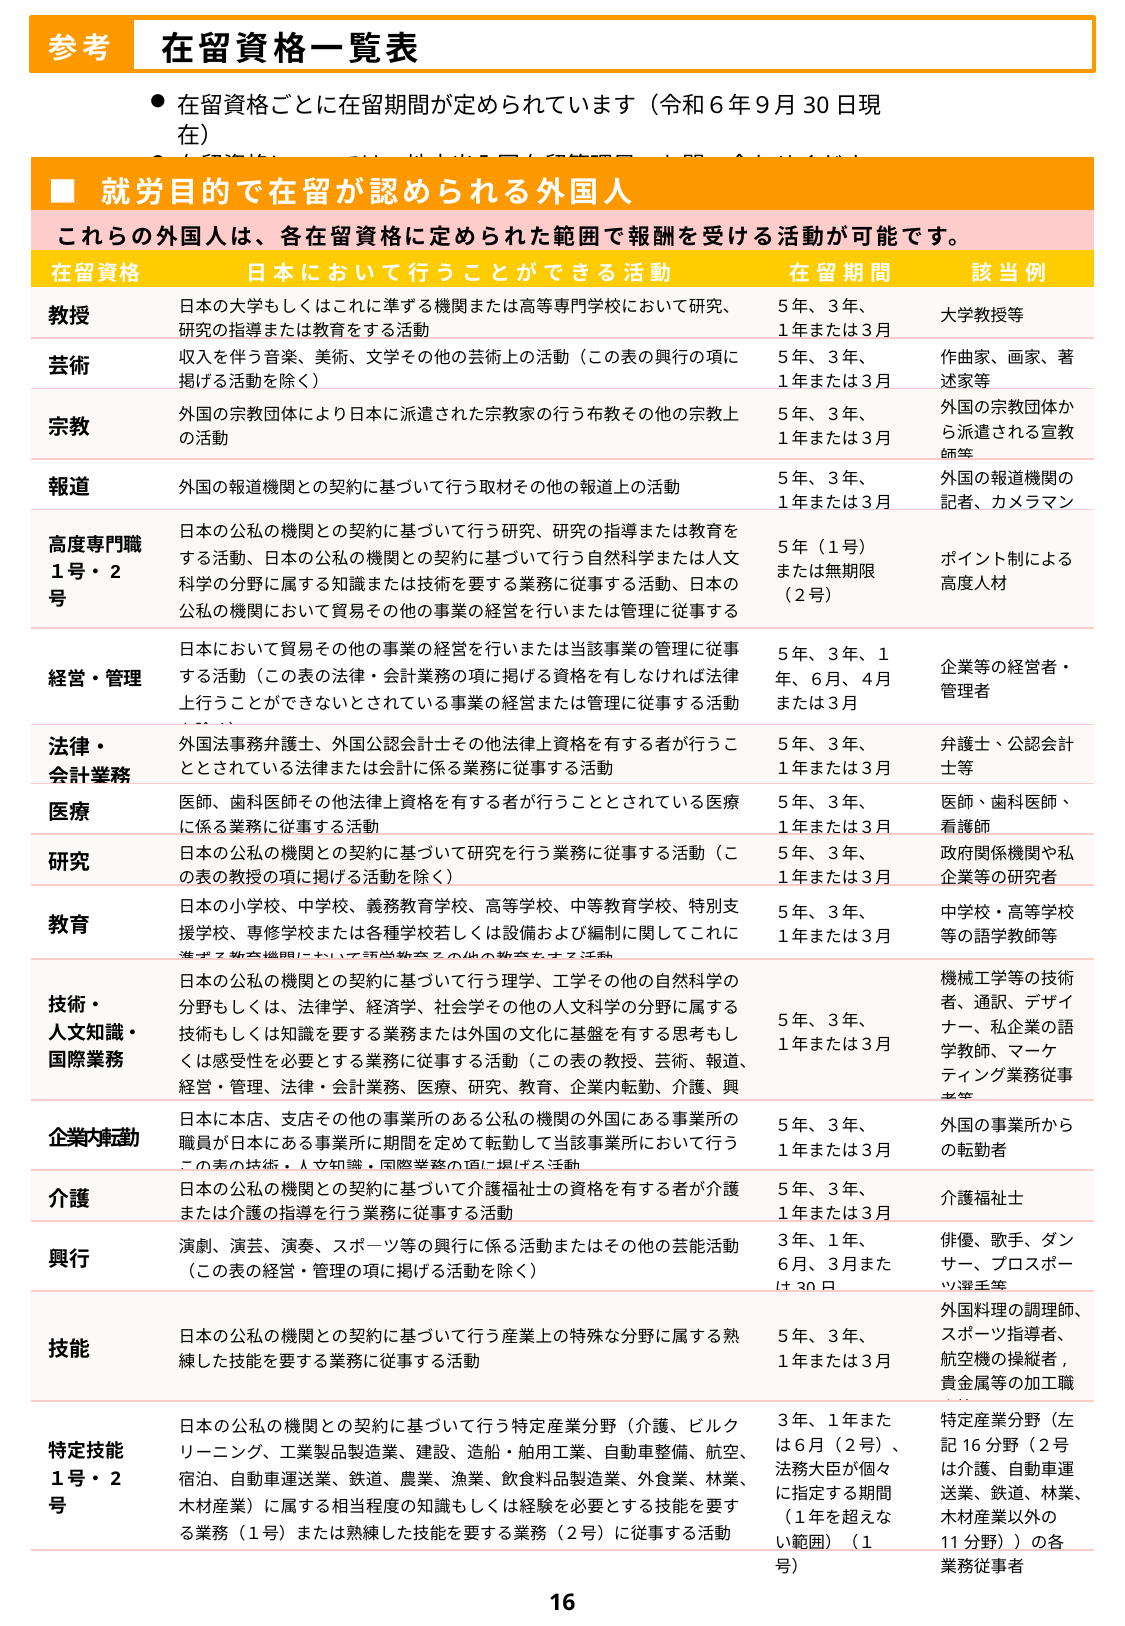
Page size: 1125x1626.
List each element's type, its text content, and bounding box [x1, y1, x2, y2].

table_cell 外国の報道機関の記者、カメラマン [923, 460, 1094, 509]
table_cell 技術・ 人文知識・ 国際業務 [31, 960, 161, 1099]
table_cell 政府関係機関や私企業等の研究者 [923, 835, 1094, 884]
table_cell 技能 [31, 1292, 161, 1400]
table_cell 日本の公私の機関との契約に基づいて研究を行う業務に従事する活動（この表の教授の項に掲げる活動を除く） [161, 835, 757, 884]
table_cell 教授 [31, 287, 161, 337]
text_box 参考 [30, 18, 134, 71]
table_cell ３年、１年または６月（２号）、 法務大臣が個々に指定する期間（１年を超えない範囲）（１号） [757, 1402, 923, 1549]
table_cell 該当例 [923, 250, 1094, 287]
table_cell これらの外国人は、各在留資格に定められた範囲で報酬を受ける活動が可能です。 [31, 210, 1094, 250]
table_cell 日本の公私の機関との契約に基づいて行う特定産業分野（介護、ビルクリーニング、工業製品製造業、建設、造船・舶用工業、自動車整備、航空、宿泊、自動車運送業、鉄道、農業、漁業、飲食料品製造業、外食業、林業、木材産業）に属する相当程度の知識もしくは経験を必要とする技能を要する業務（１号）または熟練した技能を要する業務（２号）に従事する活動 [161, 1402, 757, 1549]
table_cell ５年、３年、 １年または３月 [757, 287, 923, 337]
table_cell 日本の公私の機関との契約に基づいて介護福祉士の資格を有する者が介護または介護の指導を行う業務に従事する活動 [161, 1171, 757, 1220]
table_cell 機械工学等の技術者、通訳、デザイナー、私企業の語学教師、マーケティング業務従事者等 [923, 960, 1094, 1099]
table_cell 収入を伴う音楽、美術、文学その他の芸術上の活動（この表の興行の項に掲げる活動を除く） [161, 339, 757, 388]
table_cell 外国の宗教団体により日本に派遣された宗教家の行う布教その他の宗教上の活動 [161, 389, 757, 458]
table_cell 研究 [31, 835, 161, 884]
table_cell ５年、３年、 １年または３月 [757, 1101, 923, 1169]
table_cell 日本において貿易その他の事業の経営を行いまたは当該事業の管理に従事する活動（この表の法律・会計業務の項に掲げる資格を有しなければ法律上行うことができないとされている事業の経営または管理に従事する活動を除く） [161, 629, 757, 724]
text_box 在留資格一覧表 [30, 17, 1094, 71]
table_cell 企業等の経営者・管理者 [923, 629, 1094, 724]
table_cell 芸術 [31, 339, 161, 388]
table_cell ５年、３年、 １年または３月 [757, 960, 923, 1099]
table_cell 教育 [31, 886, 161, 958]
slide_number 16 [430, 1575, 695, 1624]
table_cell 医師、歯科医師、看護師 [923, 784, 1094, 833]
table_cell 外国料理の調理師、スポーツ指導者、航空機の操縦者,貴金属等の加工職人等 [923, 1292, 1094, 1400]
table_cell ５年、３年、 １年または３月 [757, 460, 923, 509]
table_cell ５年、３年、 １年または３月 [757, 725, 923, 783]
table_cell 弁護士、公認会計士等 [923, 725, 1094, 783]
table_cell ５年、３年、 １年または３月 [757, 339, 923, 388]
table_cell 報道 [31, 460, 161, 509]
table_cell 在留期間 [757, 250, 923, 287]
table_cell 特定産業分野（左記16分野（２号は介護、自動車運送業、鉄道、林業、木材産業以外の11分野））の各業務従事者 [923, 1402, 1094, 1549]
table_cell 外国の報道機関との契約に基づいて行う取材その他の報道上の活動 [161, 460, 757, 509]
table_cell ５年、３年、 １年または３月 [757, 886, 923, 958]
table_cell 俳優、歌手、ダンサー、プロスポーツ選手等 [923, 1222, 1094, 1290]
table_cell 日本に本店、支店その他の事業所のある公私の機関の外国にある事業所の職員が日本にある事業所に期間を定めて転勤して当該事業所において行うこの表の技術・人文知識・国際業務の項に掲げる活動 [161, 1101, 757, 1169]
table_cell 大学教授等 [923, 287, 1094, 337]
table_cell ５年（１号） または無期限（２号） [757, 510, 923, 627]
table_cell 経営・管理 [31, 629, 161, 724]
table_cell 企業内転勤 [31, 1101, 161, 1169]
table_cell 介護 [31, 1171, 161, 1220]
table_cell 日本の公私の機関との契約に基づいて行う研究、研究の指導または教育をする活動、日本の公私の機関との契約に基づいて行う自然科学または人文科学の分野に属する知識または技術を要する業務に従事する活動、日本の公私の機関において貿易その他の事業の経営を行いまたは管理に従事する活動など [161, 510, 757, 627]
table_cell 日本の公私の機関との契約に基づいて行う産業上の特殊な分野に属する熟練した技能を要する業務に従事する活動 [161, 1292, 757, 1400]
table_cell 日本において行うことができる活動 [161, 250, 757, 287]
table_cell ５年、３年、 １年または３月 [757, 1292, 923, 1400]
table_cell ポイント制による高度人材 [923, 510, 1094, 627]
table_cell ５年、３年、 １年または３月 [757, 835, 923, 884]
table_cell 日本の小学校、中学校、義務教育学校、高等学校、中等教育学校、特別支援学校、専修学校または各種学校若しくは設備および編制に関してこれに準ずる教育機関において語学教育その他の教育をする活動 [161, 886, 757, 958]
table_cell 宗教 [31, 389, 161, 458]
table_cell 外国の宗教団体から派遣される宣教師等 [923, 389, 1094, 458]
table_cell 介護福祉士 [923, 1171, 1094, 1220]
table_cell 法律・ 会計業務 [31, 725, 161, 783]
table_cell ３年、１年、 ６月、３月または30日 [757, 1222, 923, 1290]
table_cell 外国の事業所からの転勤者 [923, 1101, 1094, 1169]
table_cell 作曲家、画家、著述家等 [923, 339, 1094, 388]
table_cell 特定技能 １号・2号 [31, 1402, 161, 1549]
table_cell 日本の大学もしくはこれに準ずる機関または高等専門学校において研究、研究の指導または教育をする活動 [161, 287, 757, 337]
table_cell 外国法事務弁護士、外国公認会計士その他法律上資格を有する者が行うこととされている法律または会計に係る業務に従事する活動 [161, 725, 757, 783]
table_cell 演劇、演芸、演奏、スポ―ツ等の興行に係る活動またはその他の芸能活動（この表の経営・管理の項に掲げる活動を除く） [161, 1222, 757, 1290]
text_box 在留資格ごとに在留期間が定められています（令和６年９月30日現在） 在留資格については、地方出入国在留管理局へお問い合わせください。 [131, 75, 942, 157]
table_cell ５年、３年、 １年または３月 [757, 1171, 923, 1220]
table_cell 在留資格 [31, 250, 161, 287]
table_cell 医療 [31, 784, 161, 833]
table_cell 日本の公私の機関との契約に基づいて行う理学、工学その他の自然科学の分野もしくは、法律学、経済学、社会学その他の人文科学の分野に属する技術もしくは知識を要する業務または外国の文化に基盤を有する思考もしくは感受性を必要とする業務に従事する活動（この表の教授、芸術、報道、経営・管理、法律・会計業務、医療、研究、教育、企業内転勤、介護、興行の項に掲げる活動を除く） [161, 960, 757, 1099]
table_cell 興行 [31, 1222, 161, 1290]
table_cell 高度専門職 １号・2号 [31, 510, 161, 627]
table_cell ５年、３年、１年、６月、４月または３月 [757, 629, 923, 724]
table_cell ５年、３年、 １年または３月 [757, 389, 923, 458]
table_header ■ 就労目的で在留が認められる外国人 [31, 157, 1094, 210]
table_cell 医師、歯科医師その他法律上資格を有する者が行うこととされている医療に係る業務に従事する活動 [161, 784, 757, 833]
table_cell ５年、３年、 １年または３月 [757, 784, 923, 833]
table_cell 中学校・高等学校等の語学教師等 [923, 886, 1094, 958]
